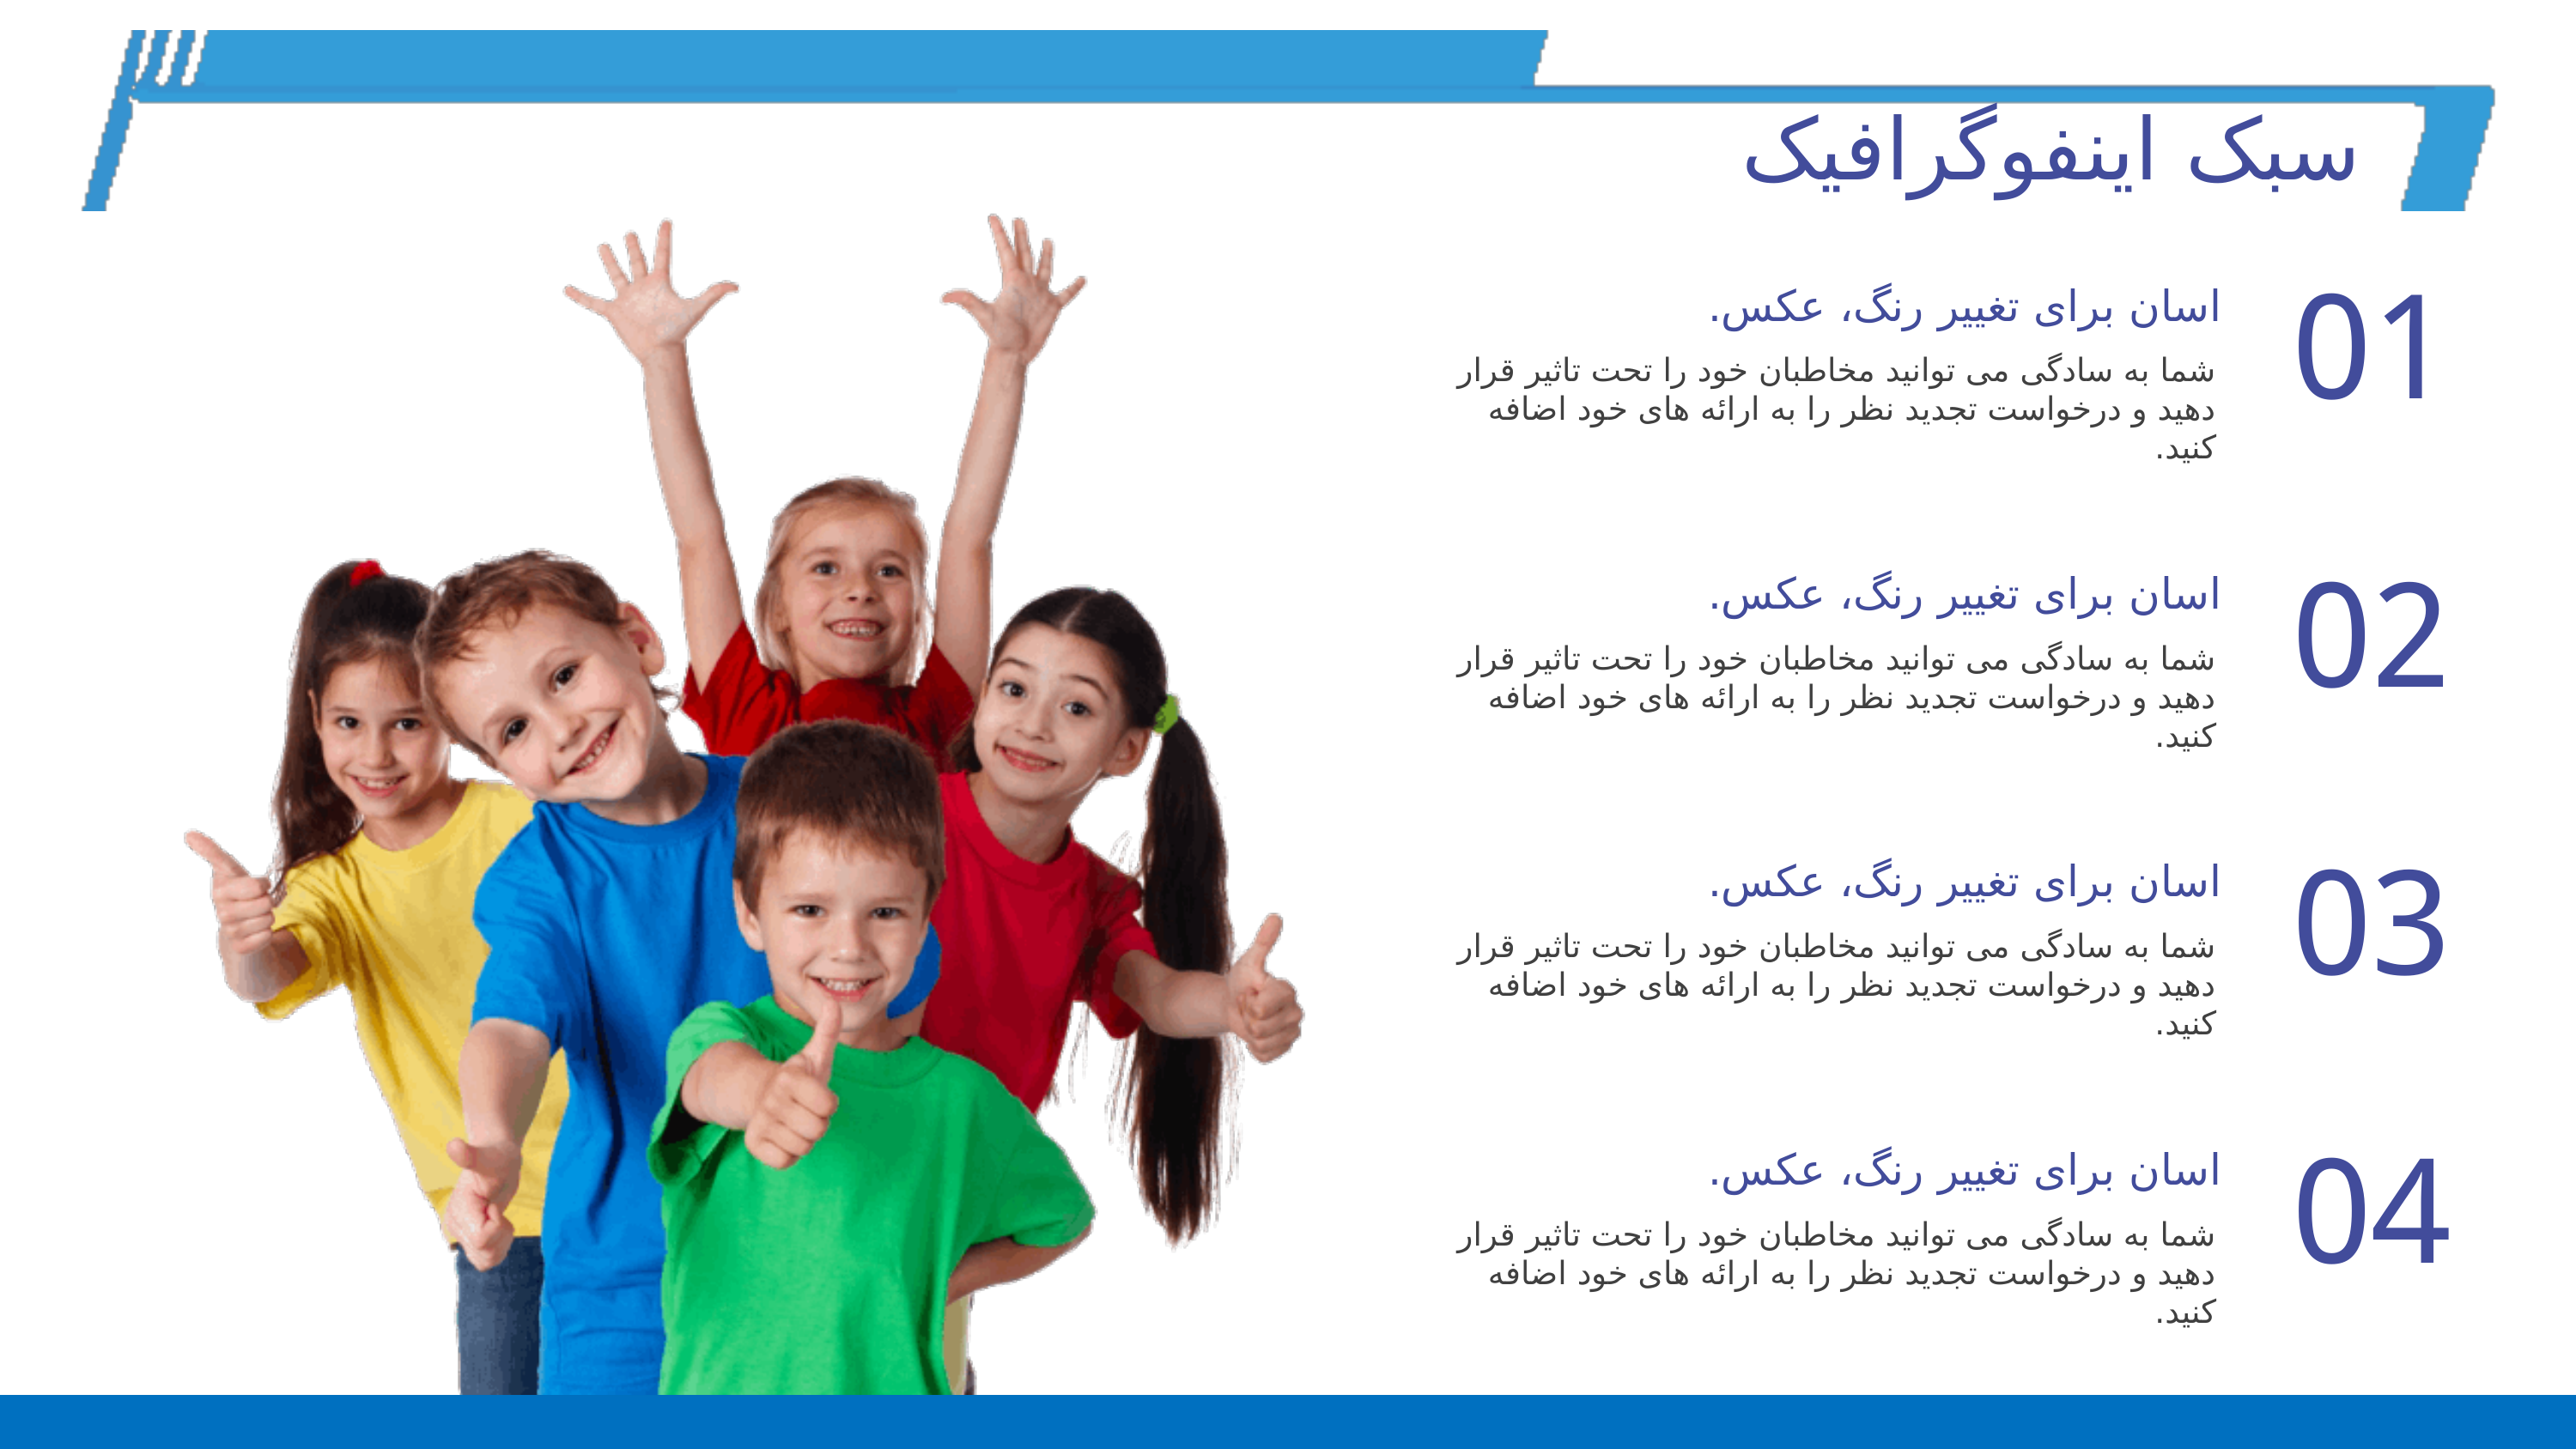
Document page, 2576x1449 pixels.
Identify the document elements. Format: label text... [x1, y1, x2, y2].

text_box [177, 211, 1340, 1395]
text_box شما به سادگی می توانید مخاطبان خود را تحت تاثیر قرار دهید و درخواست تجدید نظر را به ارائه های خود اضافه کنید. [1423, 637, 2217, 754]
text_box اسان برای تغییر رنگ، عکس. [1416, 566, 2222, 618]
text_box 03 [2254, 829, 2452, 1004]
text_box 01 [2254, 253, 2452, 428]
text_box [74, 30, 2499, 211]
text_box اسان برای تغییر رنگ، عکس. [1416, 853, 2222, 906]
text_box شما به سادگی می توانید مخاطبان خود را تحت تاثیر قرار دهید و درخواست تجدید نظر را به ارائه های خود اضافه کنید. [1423, 349, 2217, 466]
text_box شما به سادگی می توانید مخاطبان خود را تحت تاثیر قرار دهید و درخواست تجدید نظر را به ارائه های خود اضافه کنید. [1423, 925, 2217, 1042]
text_box شما به سادگی می توانید مخاطبان خود را تحت تاثیر قرار دهید و درخواست تجدید نظر را به ارائه های خود اضافه کنید. [1423, 1213, 2217, 1330]
text_box اسان برای تغییر رنگ، عکس. [1416, 278, 2222, 330]
text_box 04 [2254, 1118, 2452, 1292]
text_box [0, 1395, 2576, 1449]
text_box سبک اینفوگرافیک [118, 104, 2361, 197]
text_box 02 [2254, 542, 2452, 716]
text_box اسان برای تغییر رنگ، عکس. [1416, 1142, 2222, 1194]
